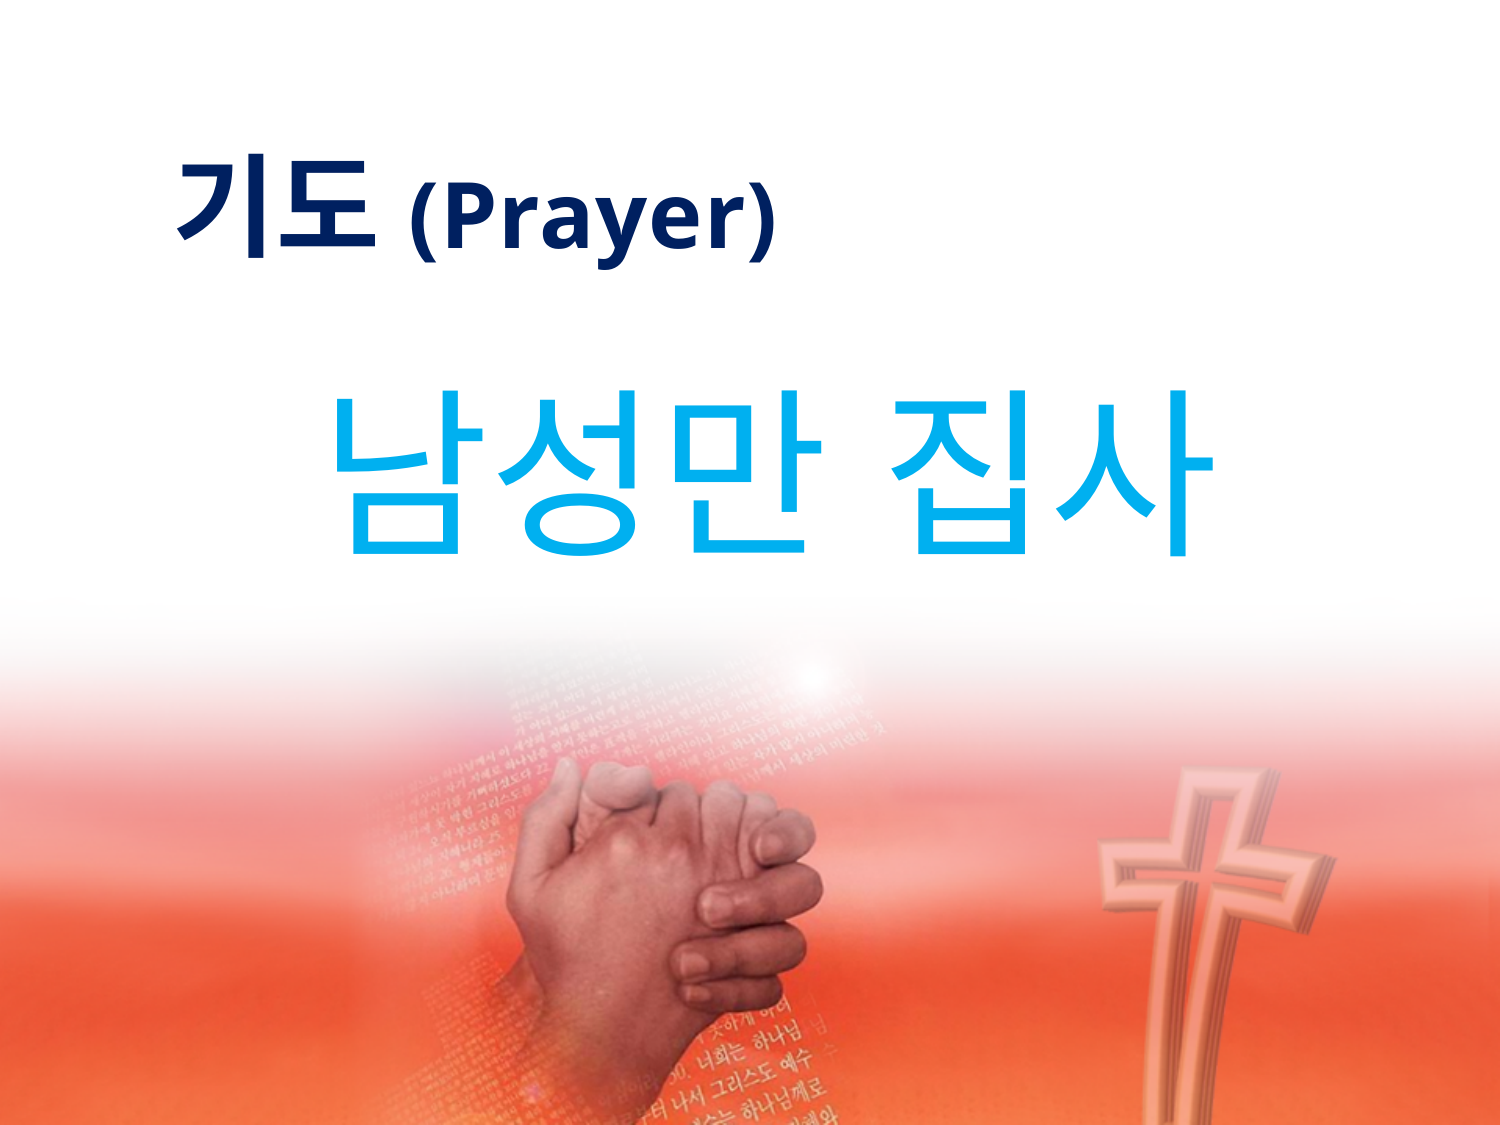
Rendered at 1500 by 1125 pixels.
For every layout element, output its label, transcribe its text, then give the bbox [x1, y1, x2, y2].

text_box 남성만 집사 [305, 351, 1235, 587]
text_box 기도(Prayer) [95, 128, 856, 279]
picture [0, 0, 1500, 1125]
